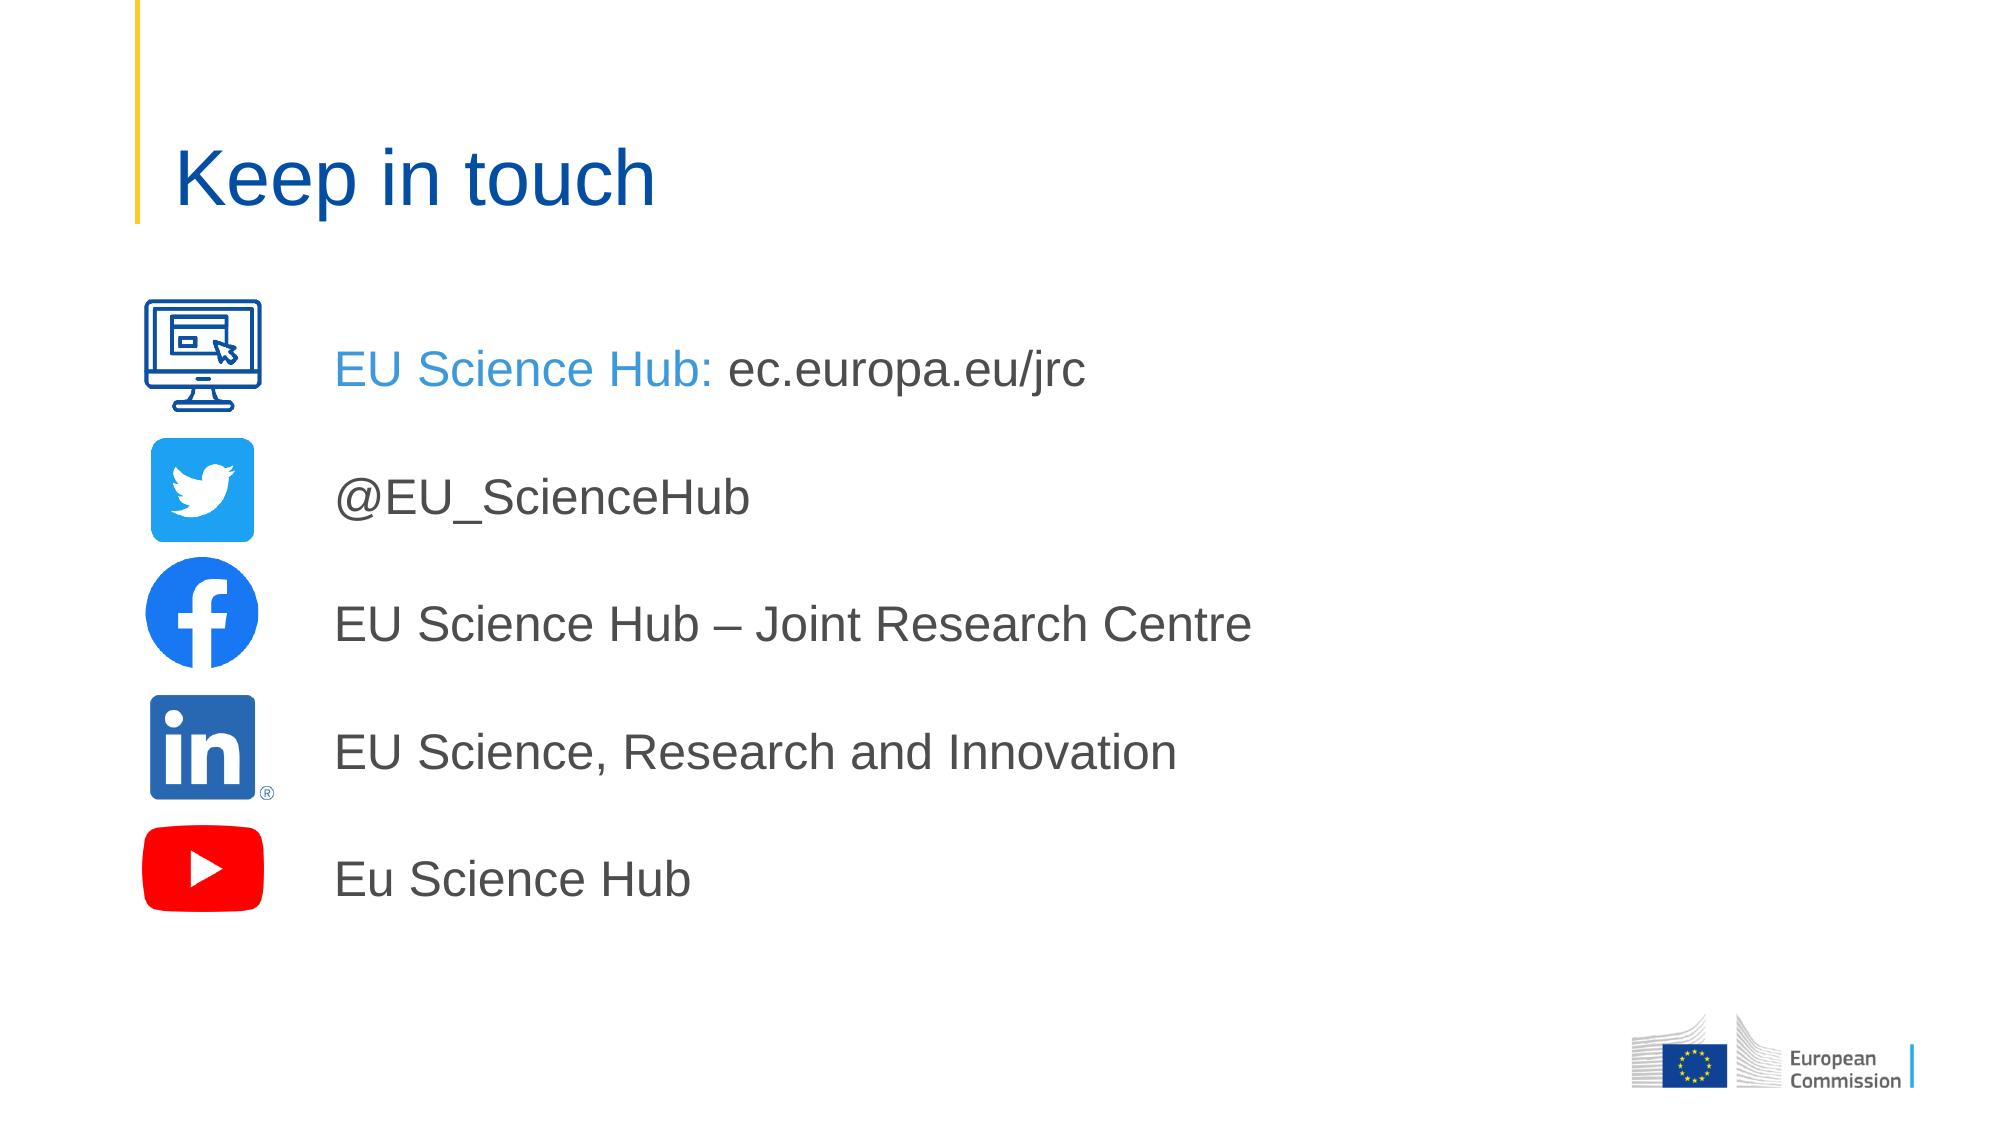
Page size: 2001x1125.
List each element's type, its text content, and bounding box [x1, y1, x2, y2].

picture [150, 695, 274, 800]
picture [151, 438, 254, 542]
picture [141, 825, 264, 912]
picture [142, 553, 261, 672]
list EU Science Hub: ec.europa.eu/jrc @EU_ScienceHub EU Science Hub – Joint Research Centre EU Science, Research and Innovation Eu Science Hub [318, 299, 1843, 984]
picture [134, 280, 271, 430]
title Keep in touch [159, 94, 1843, 223]
picture [1631, 1013, 1915, 1091]
